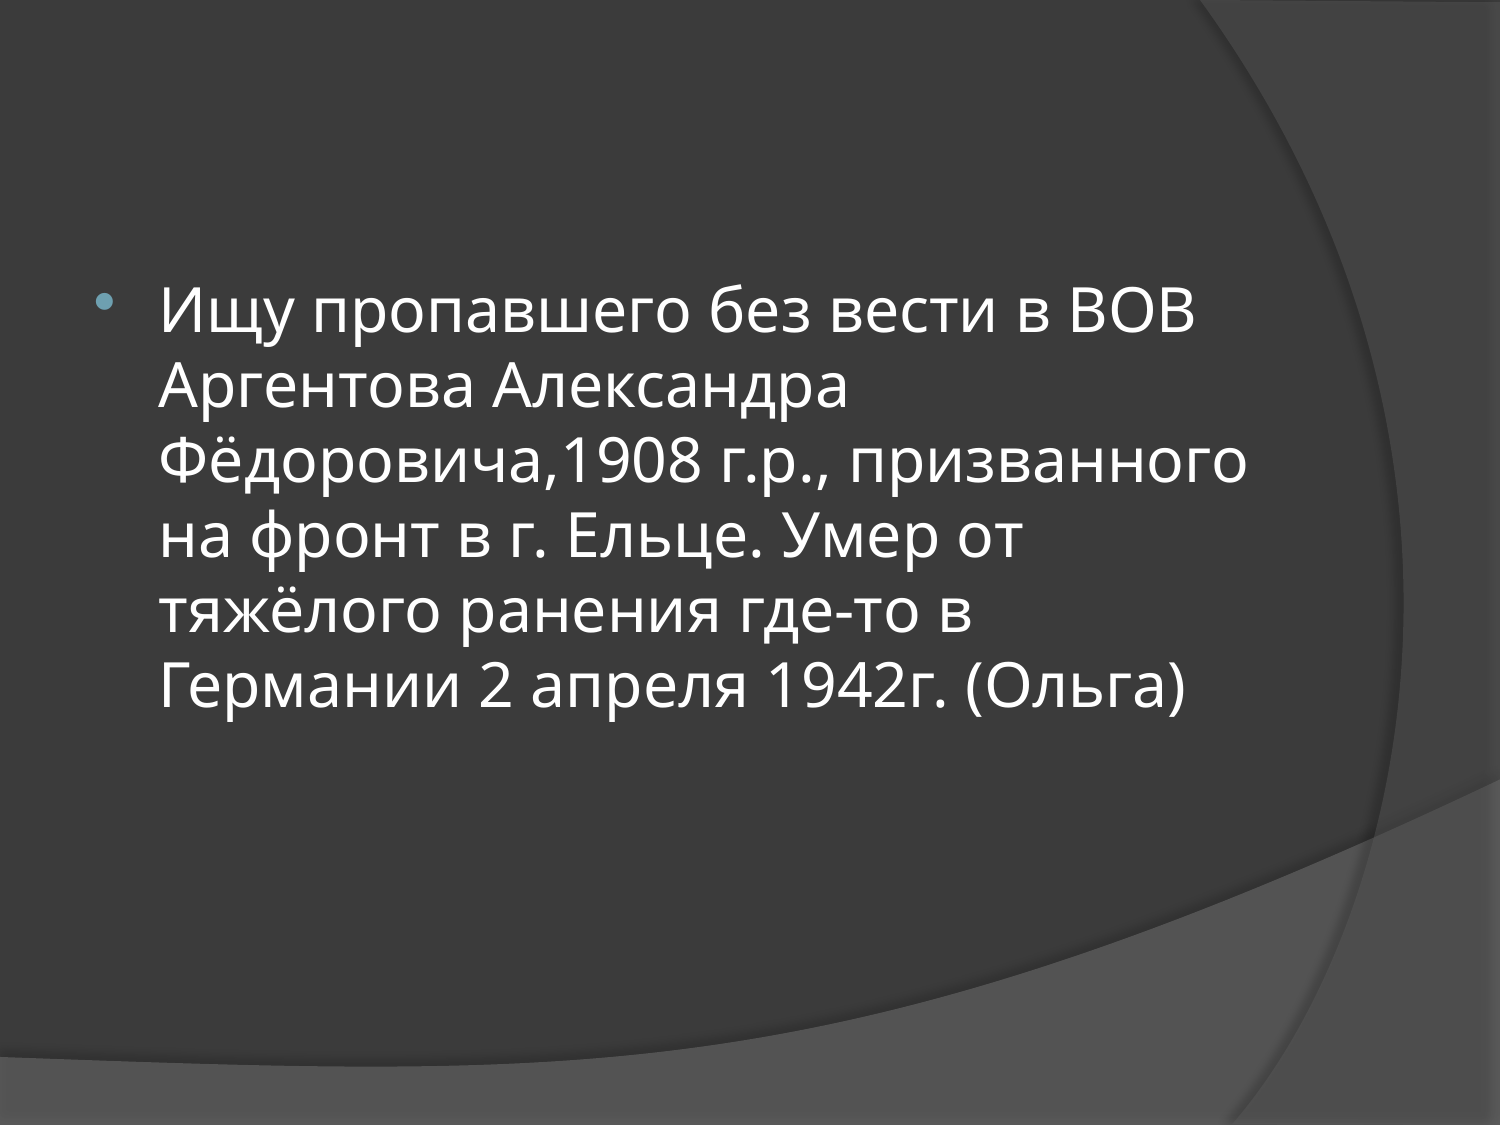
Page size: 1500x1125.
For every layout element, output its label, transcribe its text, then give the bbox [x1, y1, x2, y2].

list Ищу пропавшего без вести в ВОВ Аргентова Александра Фёдоровича,1908 г.р., призванного на фронт в г. Ельце. Умер от тяжёлого ранения где-то в Германии 2 апреля 1942г. (Ольга) [74, 262, 1301, 1006]
